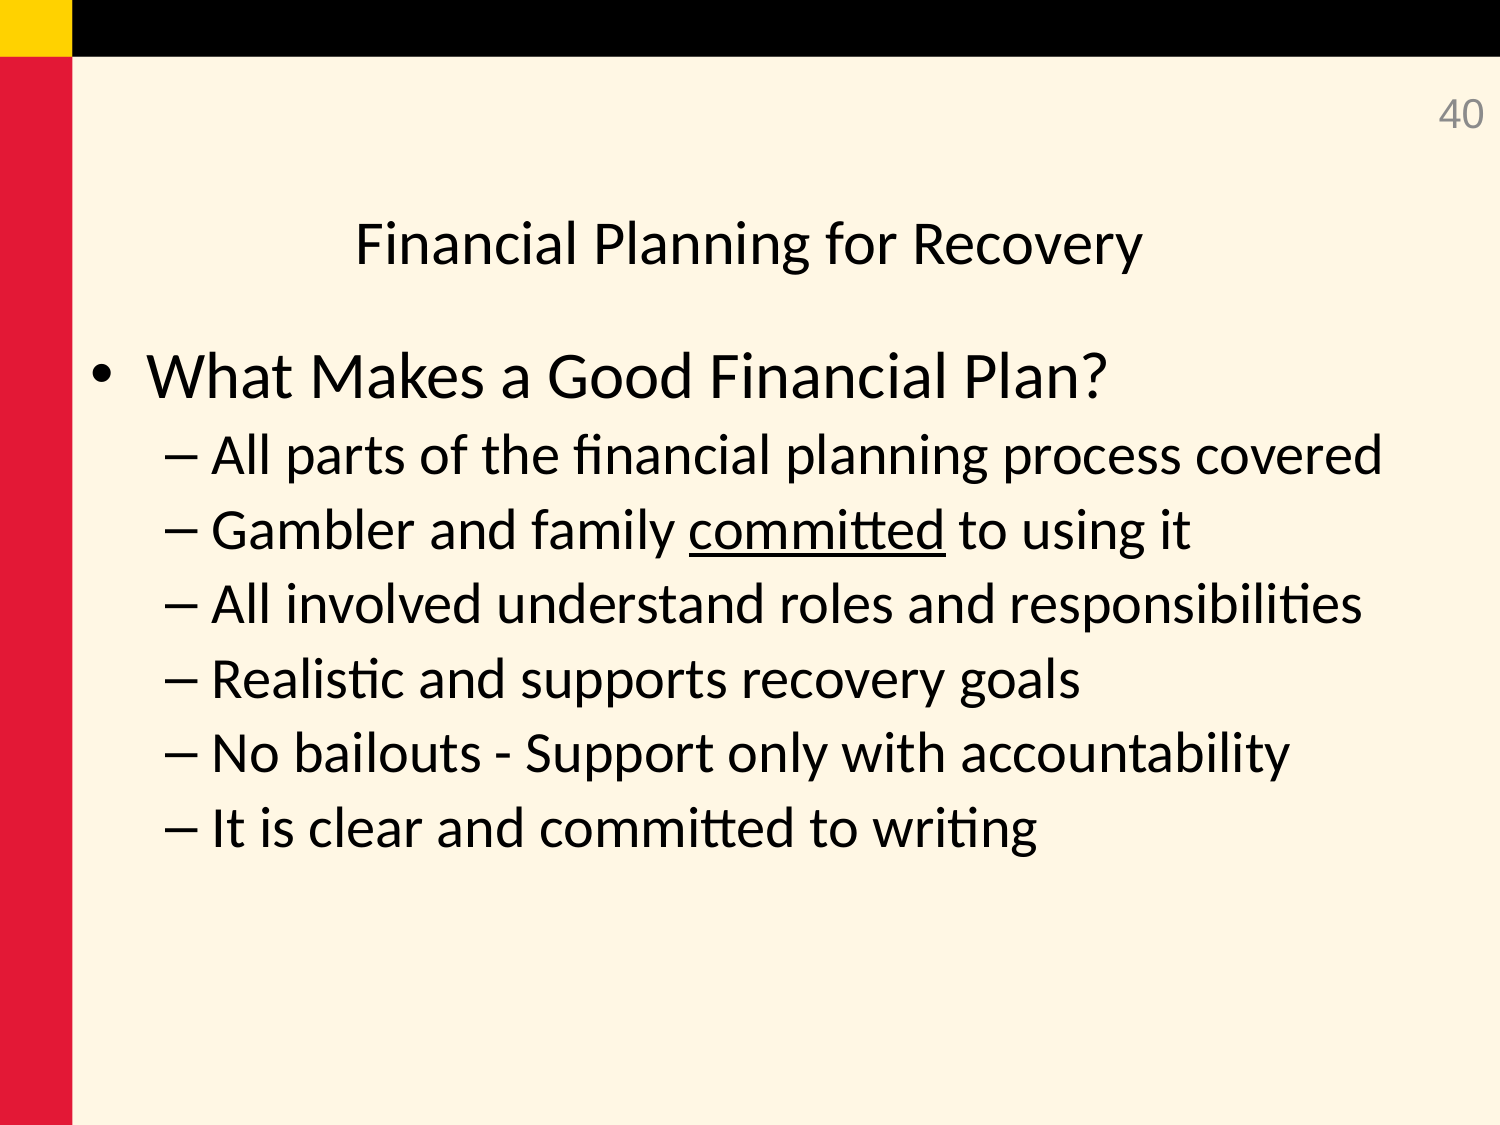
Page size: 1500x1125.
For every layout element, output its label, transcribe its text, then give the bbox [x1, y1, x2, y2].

picture [0, 0, 1500, 1125]
title Financial Planning for Recovery [75, 145, 1425, 333]
list What Makes a Good Financial Plan? All parts of the financial planning process covered Gambler and family committed to using it All involved understand roles and responsibilities Realistic and supports recovery goals No bailouts - Support only with accountability It is clear and committed to writing [75, 333, 1425, 1005]
slide_number 40 [1396, 48, 1500, 175]
